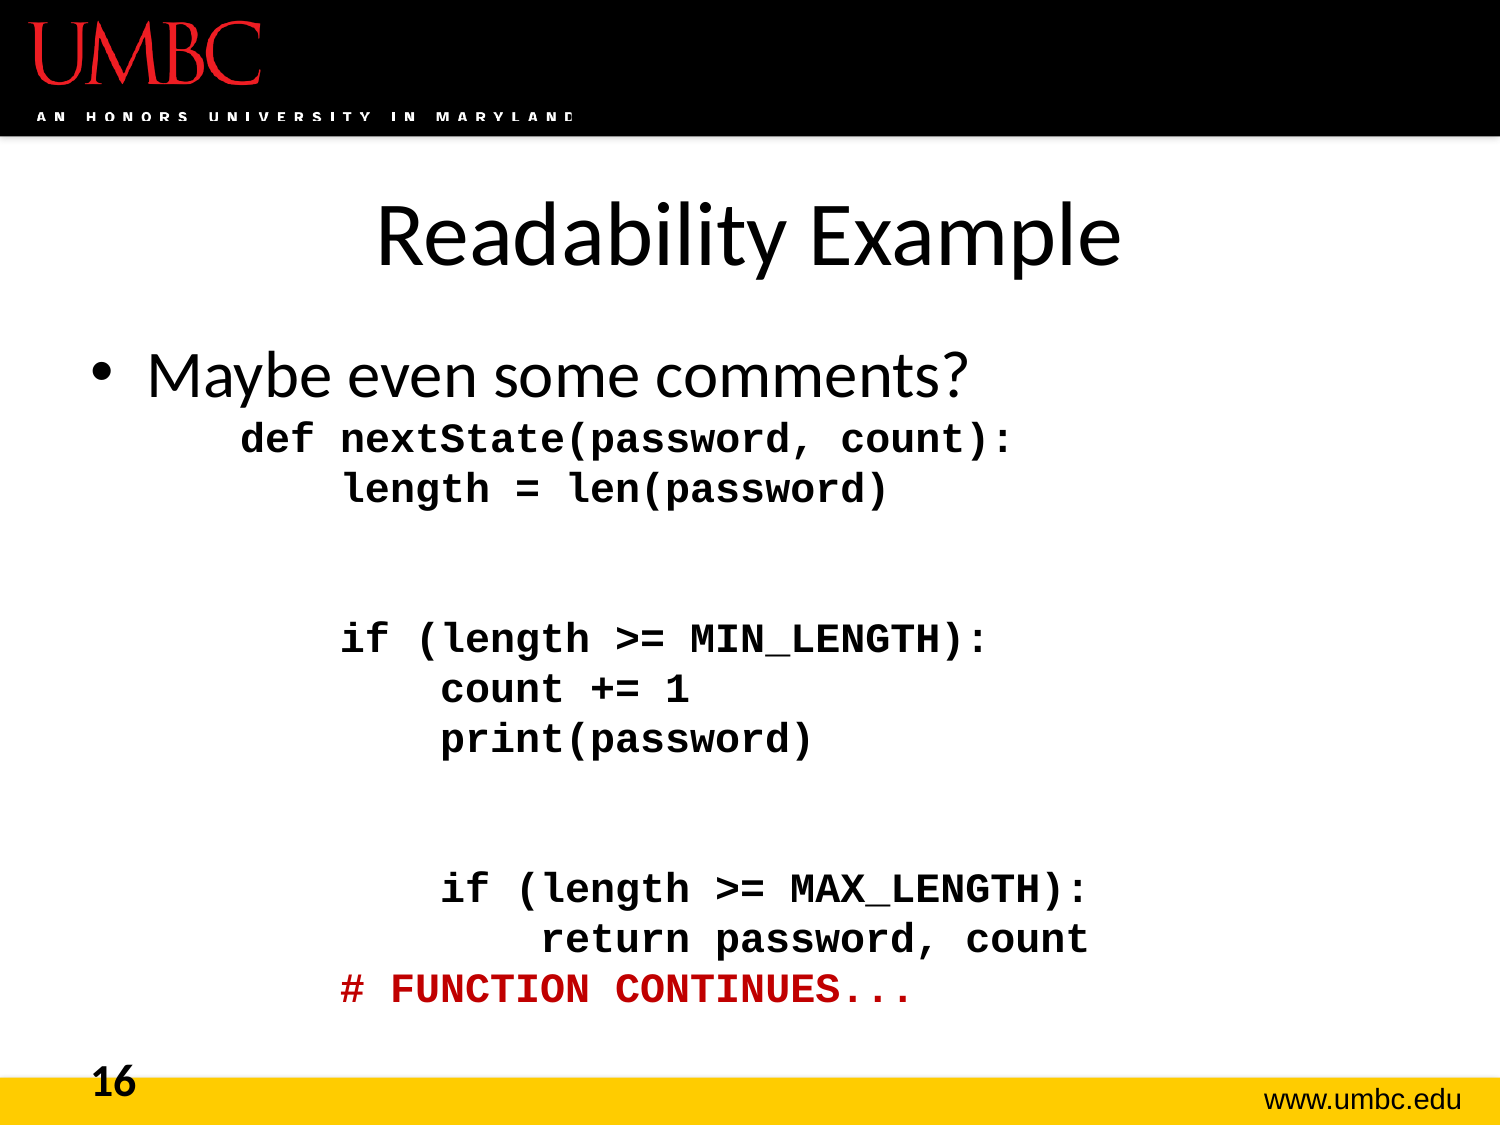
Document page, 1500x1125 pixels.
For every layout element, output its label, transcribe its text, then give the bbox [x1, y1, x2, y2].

title Readability Example [75, 135, 1425, 323]
list Maybe even some comments? def nextState(password, count): length = len(password) if (length >= MIN_LENGTH): count += 1 print(password) if (length >= MAX_LENGTH): return password, count # FUNCTION CONTINUES... [75, 323, 1500, 1005]
slide_number 16 [75, 1042, 425, 1103]
